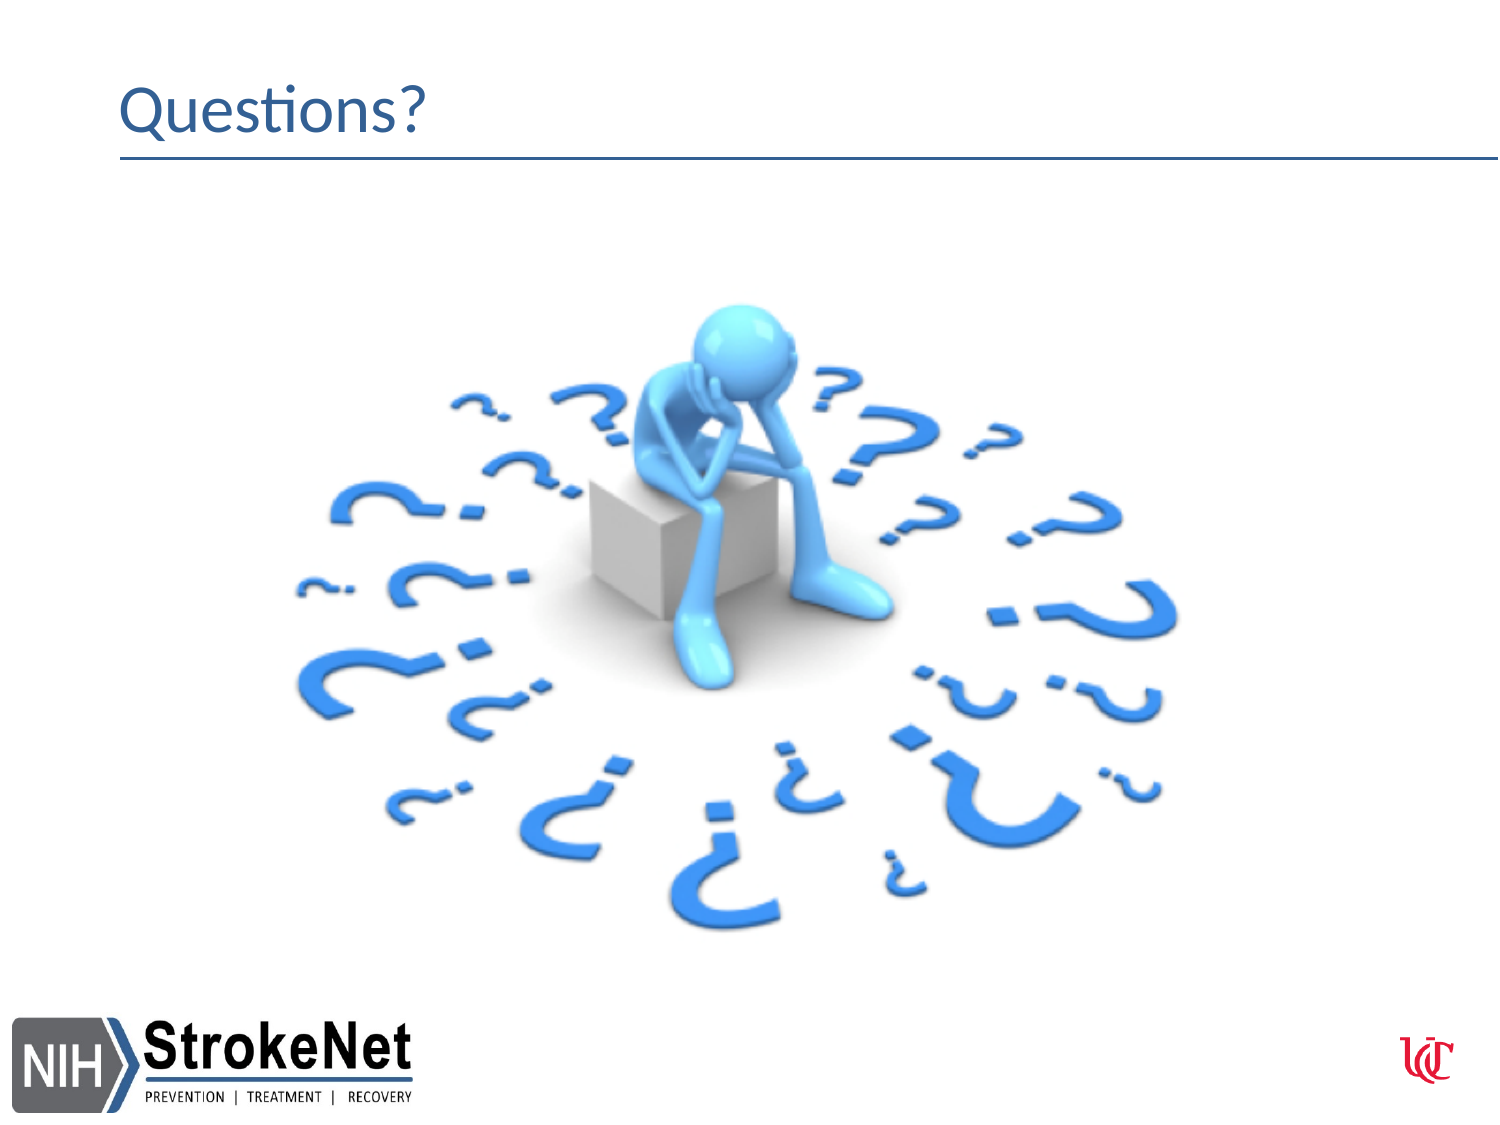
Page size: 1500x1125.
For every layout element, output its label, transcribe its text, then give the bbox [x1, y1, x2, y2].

picture [12, 1012, 413, 1113]
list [201, 259, 1299, 974]
picture [1399, 1037, 1454, 1084]
title Questions? [103, 1, 1397, 219]
